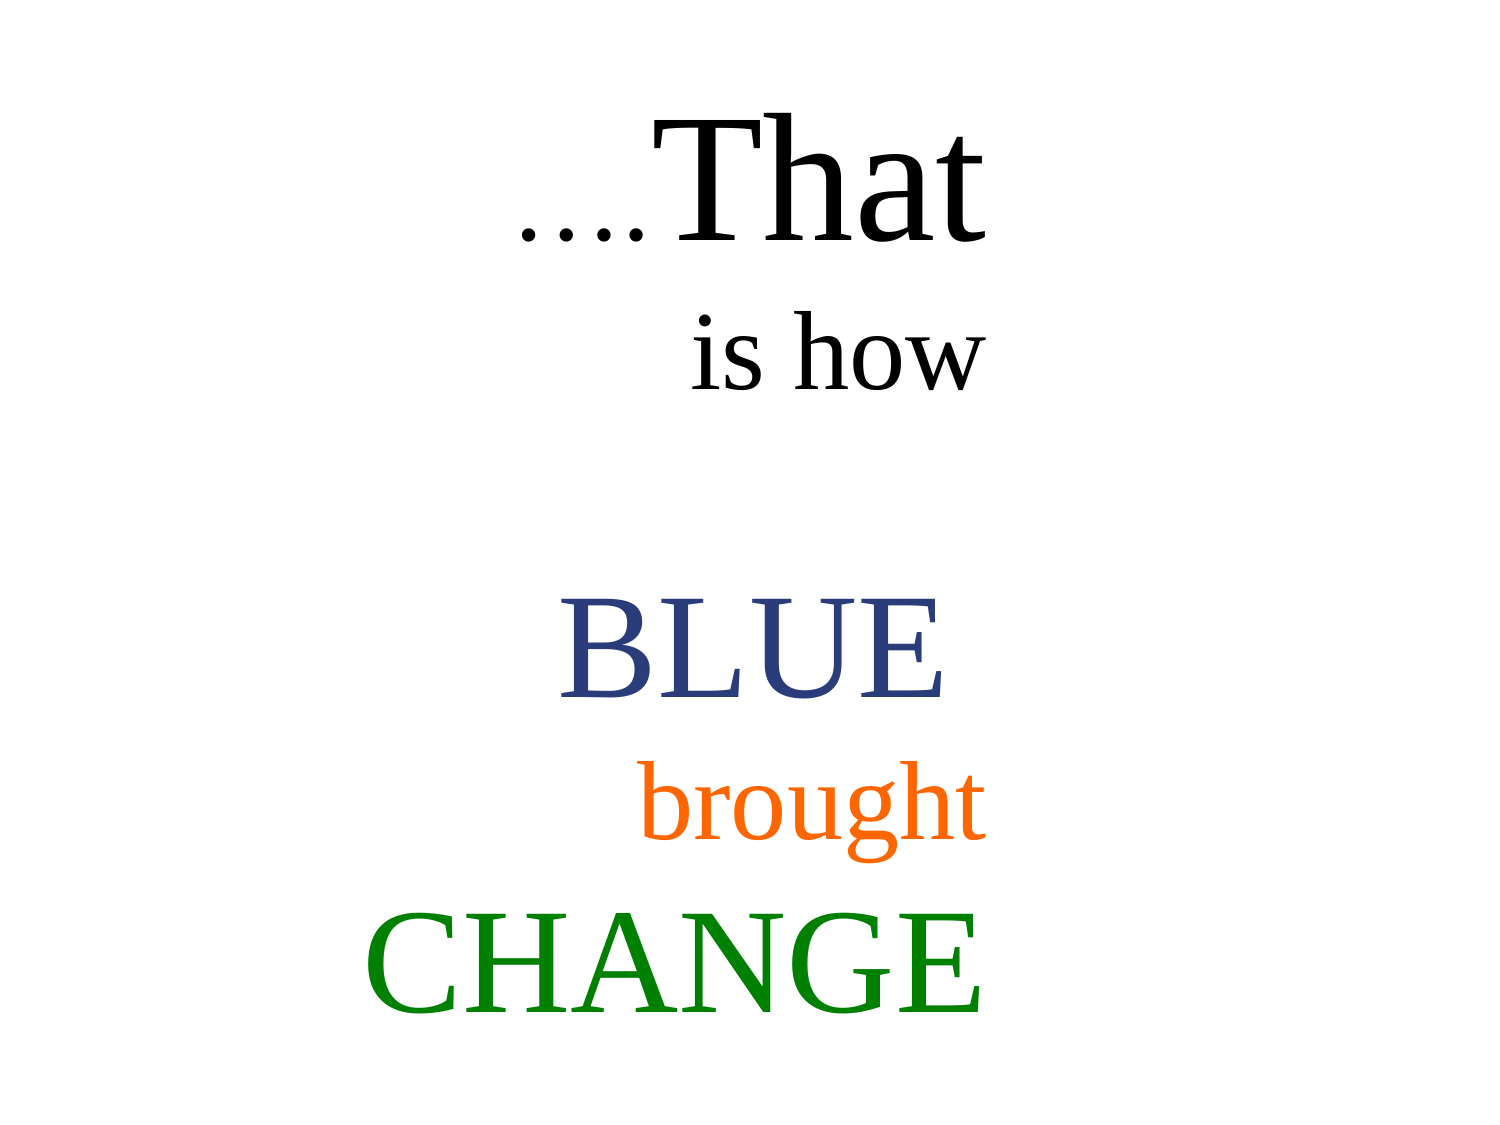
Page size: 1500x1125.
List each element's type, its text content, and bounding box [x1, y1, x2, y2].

text_box ….That is how BLUE brought CHANGE [319, 49, 1002, 1050]
